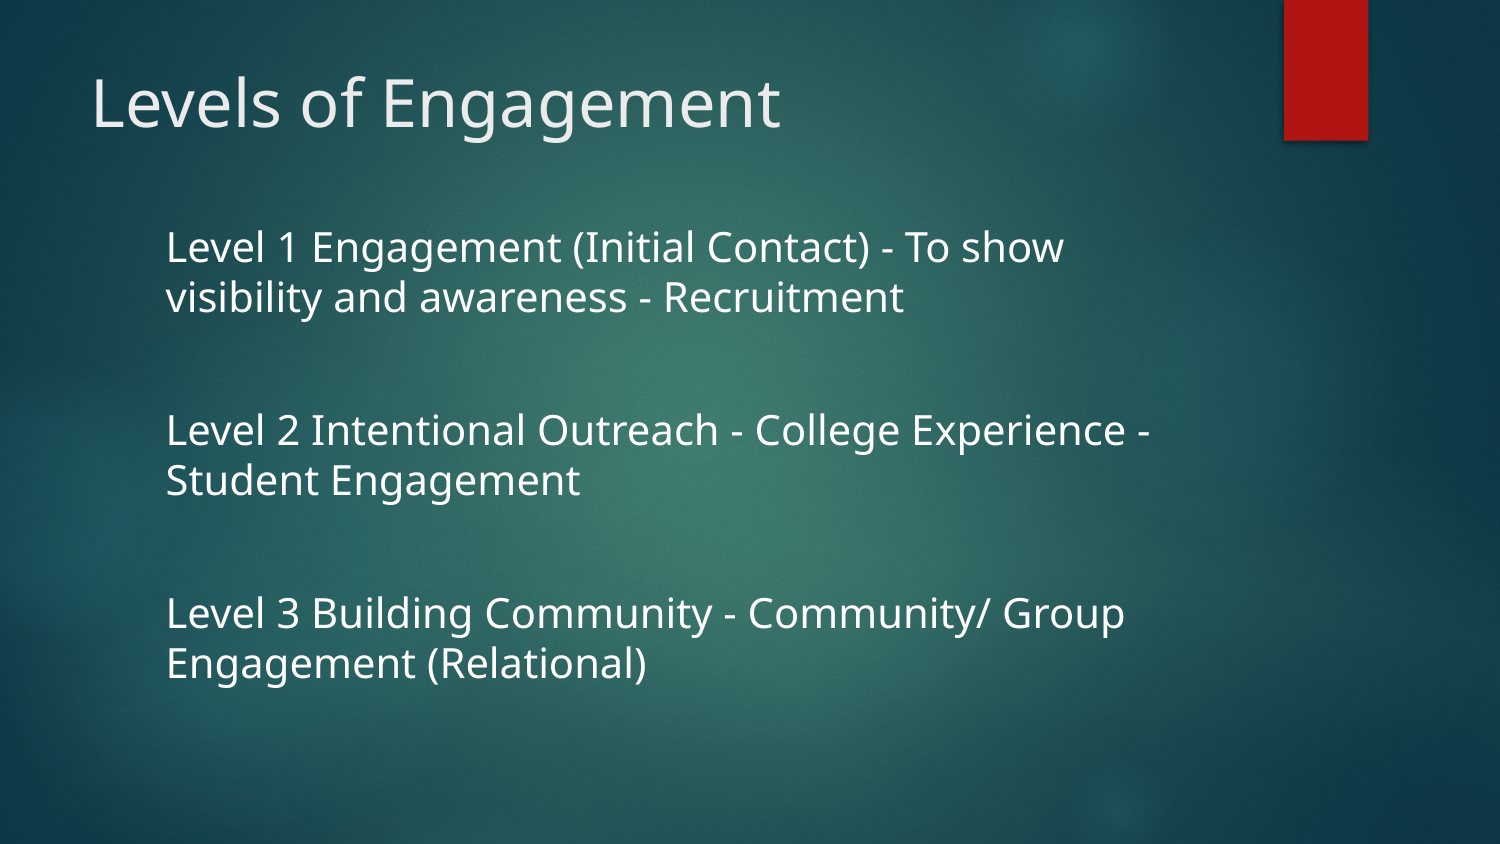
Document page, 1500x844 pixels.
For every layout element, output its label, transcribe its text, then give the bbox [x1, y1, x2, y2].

picture [0, 0, 1500, 844]
title Levels of Engagement [79, 55, 1237, 228]
list Level 1 Engagement (Initial Contact) - To show visibility and awareness - Recruitment Level 2 Intentional Outreach - College Experience - Student Engagement Level 3 Building Community - Community/ Group Engagement (Relational) [79, 214, 1181, 732]
